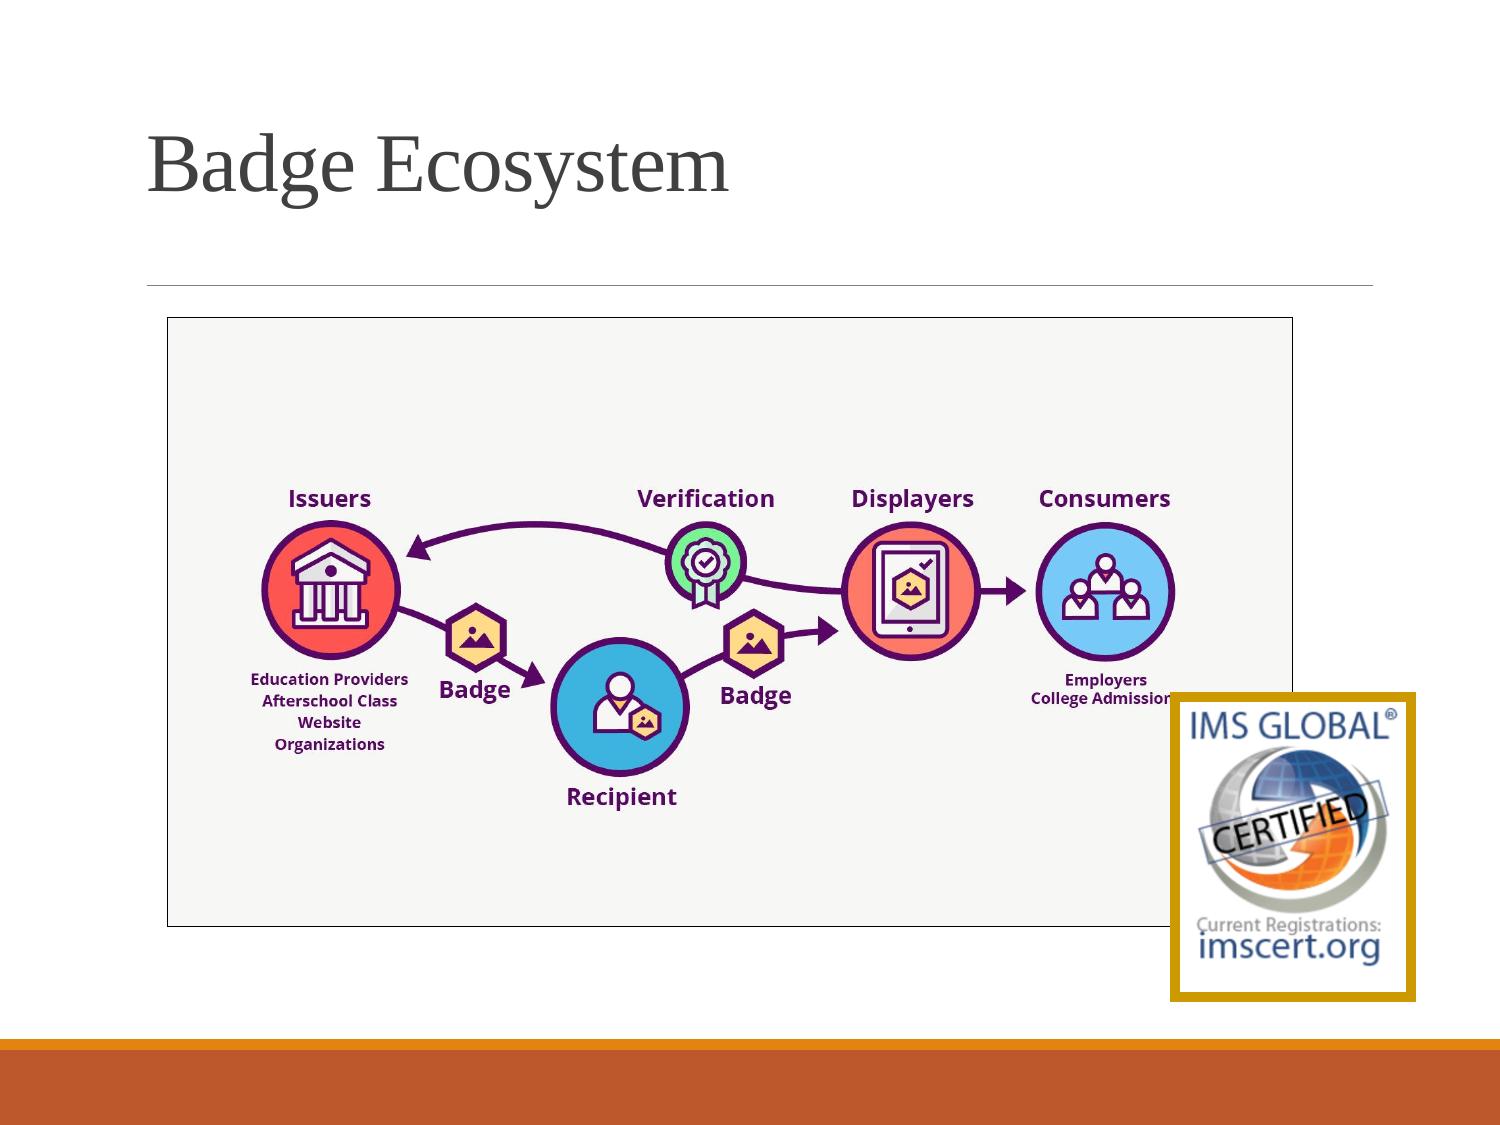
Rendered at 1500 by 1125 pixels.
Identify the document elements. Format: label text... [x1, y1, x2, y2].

picture [167, 317, 1407, 993]
title Badge Ecosystem [135, 47, 1373, 285]
